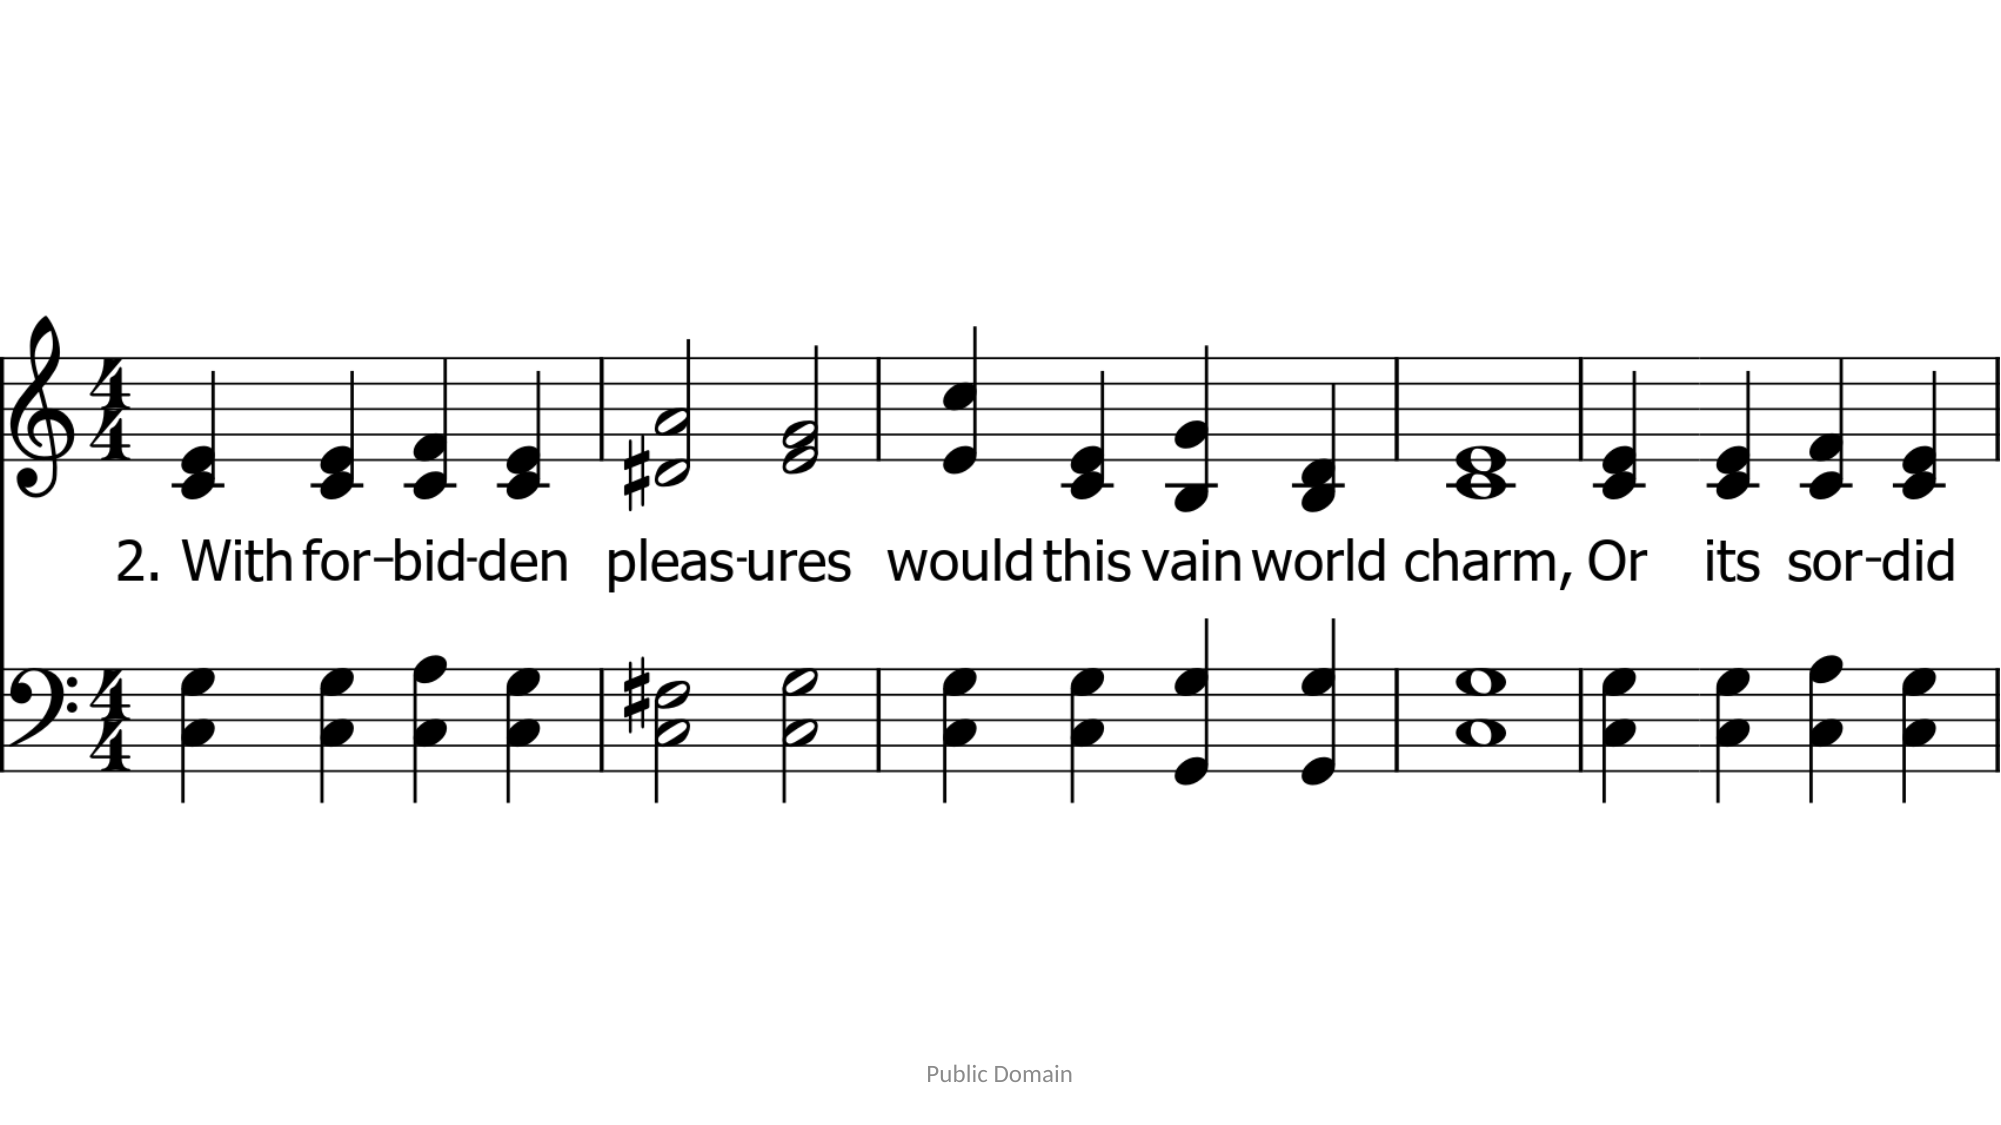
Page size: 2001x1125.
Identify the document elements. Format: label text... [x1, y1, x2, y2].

picture [0, 311, 2000, 814]
footer Public Domain [662, 1042, 1338, 1103]
